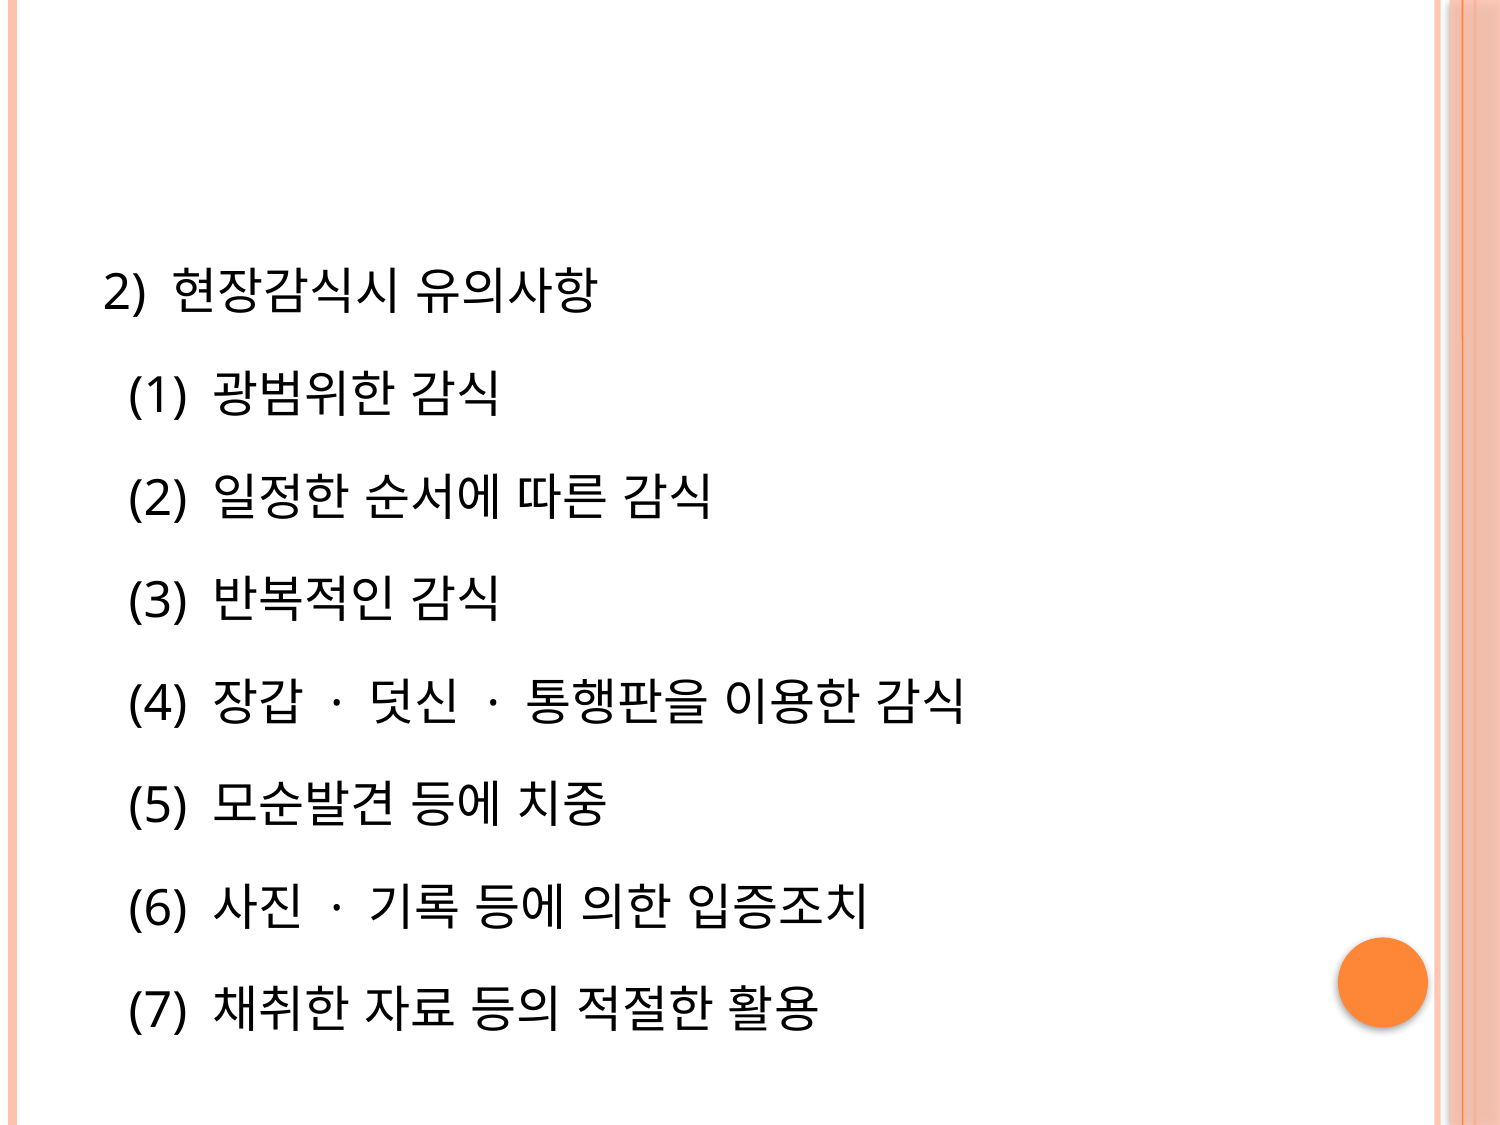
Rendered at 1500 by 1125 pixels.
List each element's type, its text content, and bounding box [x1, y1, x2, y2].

list 2) 현장감식시 유의사항 (1) 광범위한 감식 (2) 일정한 순서에 따른 감식 (3) 반복적인 감식 (4) 장갑 · 덧신 · 통행판을 이용한 감식 (5) 모순발견 등에 치중 (6) 사진 · 기록 등에 의한 입증조치 (7) 채취한 자료 등의 적절한 활용 [75, 222, 1442, 1062]
